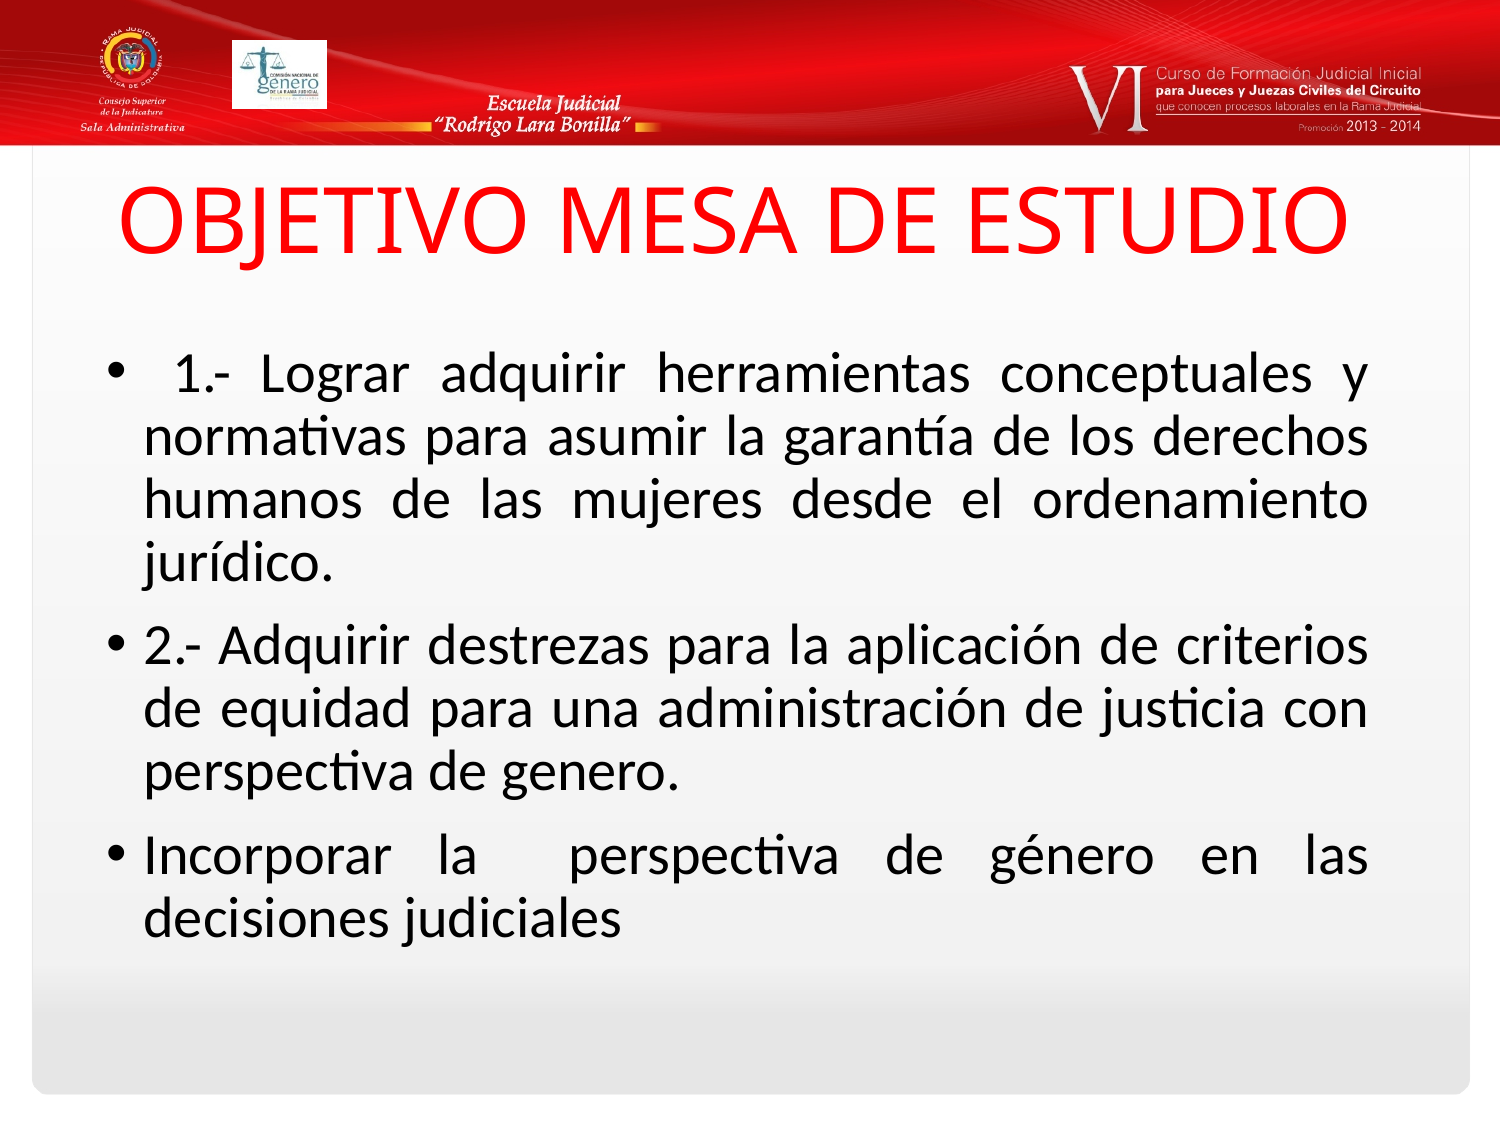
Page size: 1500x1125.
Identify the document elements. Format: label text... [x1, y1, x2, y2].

title OBJETIVO MESA DE ESTUDIO [101, 140, 1430, 307]
list 1.- Lograr adquirir herramientas conceptuales y normativas para asumir la garantía de los derechos humanos de las mujeres desde el ordenamiento jurídico. 2.- Adquirir destrezas para la aplicación de criterios de equidad para una administración de justicia con perspectiva de genero. Incorporar la perspectiva de género en las decisiones judiciales [90, 334, 1385, 1049]
picture [0, 0, 1500, 1125]
